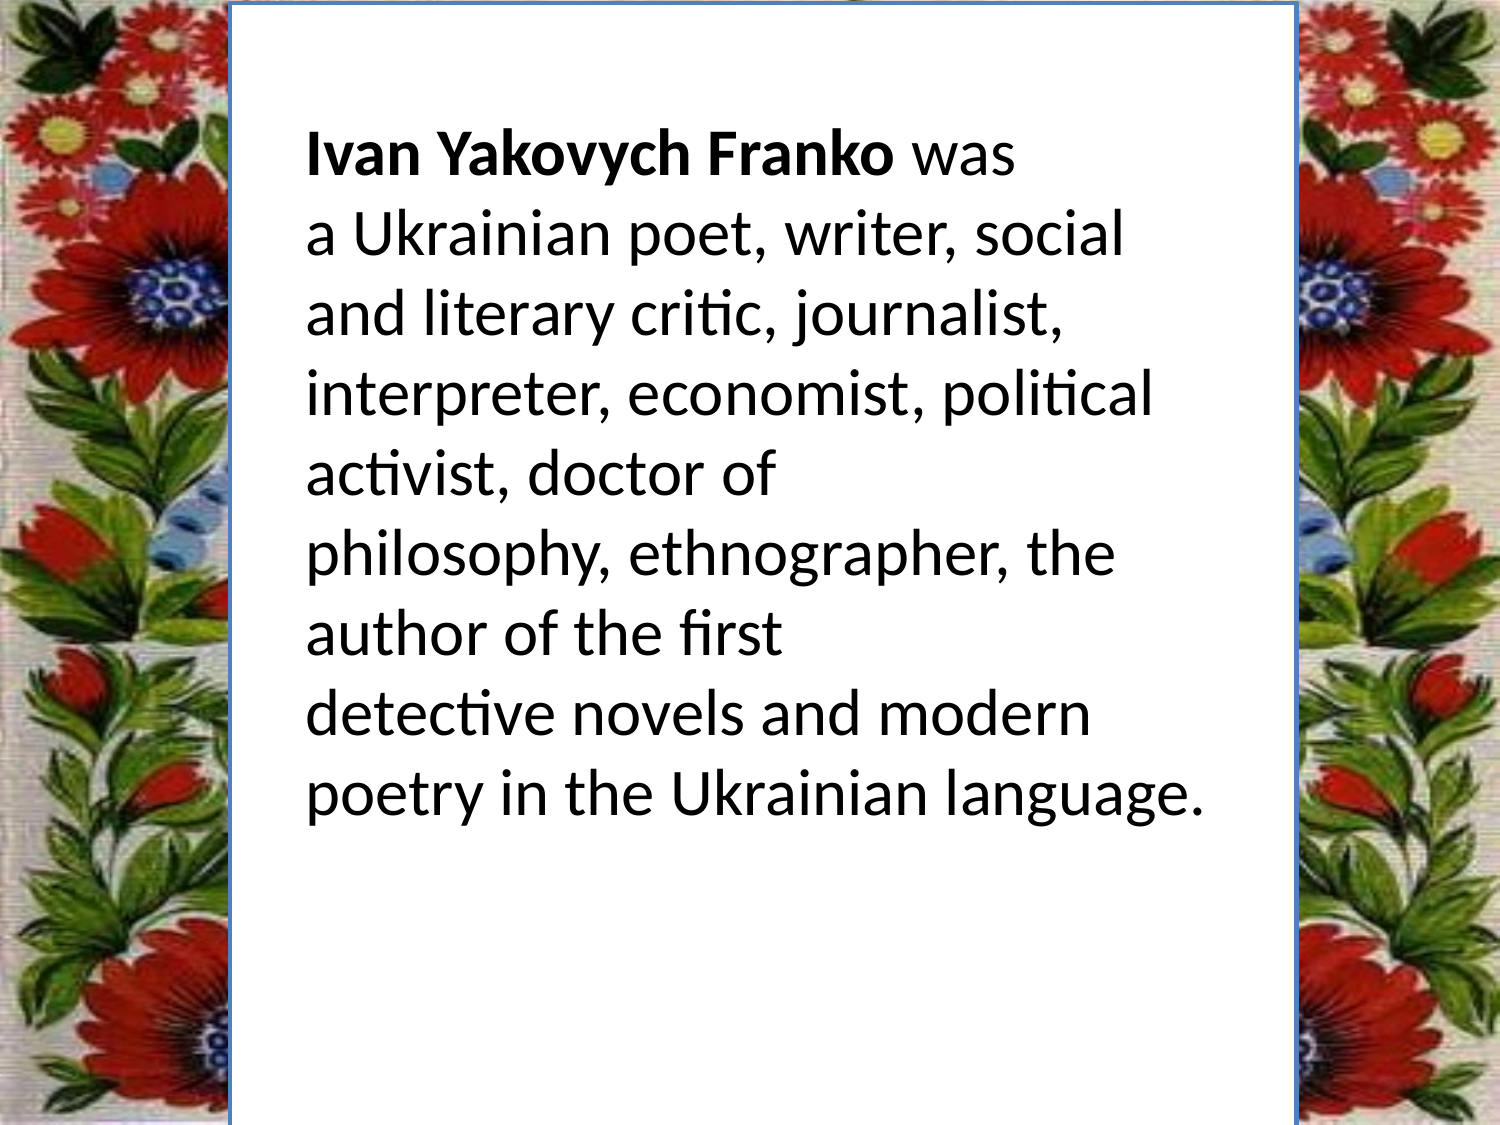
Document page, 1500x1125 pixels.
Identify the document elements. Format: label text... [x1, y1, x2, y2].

picture [0, 0, 1500, 1125]
text_box [228, 1, 1299, 1125]
text_box Ivan Yakovych Franko was a Ukrainian poet, writer, social and literary critic, journalist, interpreter, economist, political activist, doctor of philosophy, ethnographer, the author of the first detective novels and modern poetry in the Ukrainian language. [290, 101, 1236, 917]
